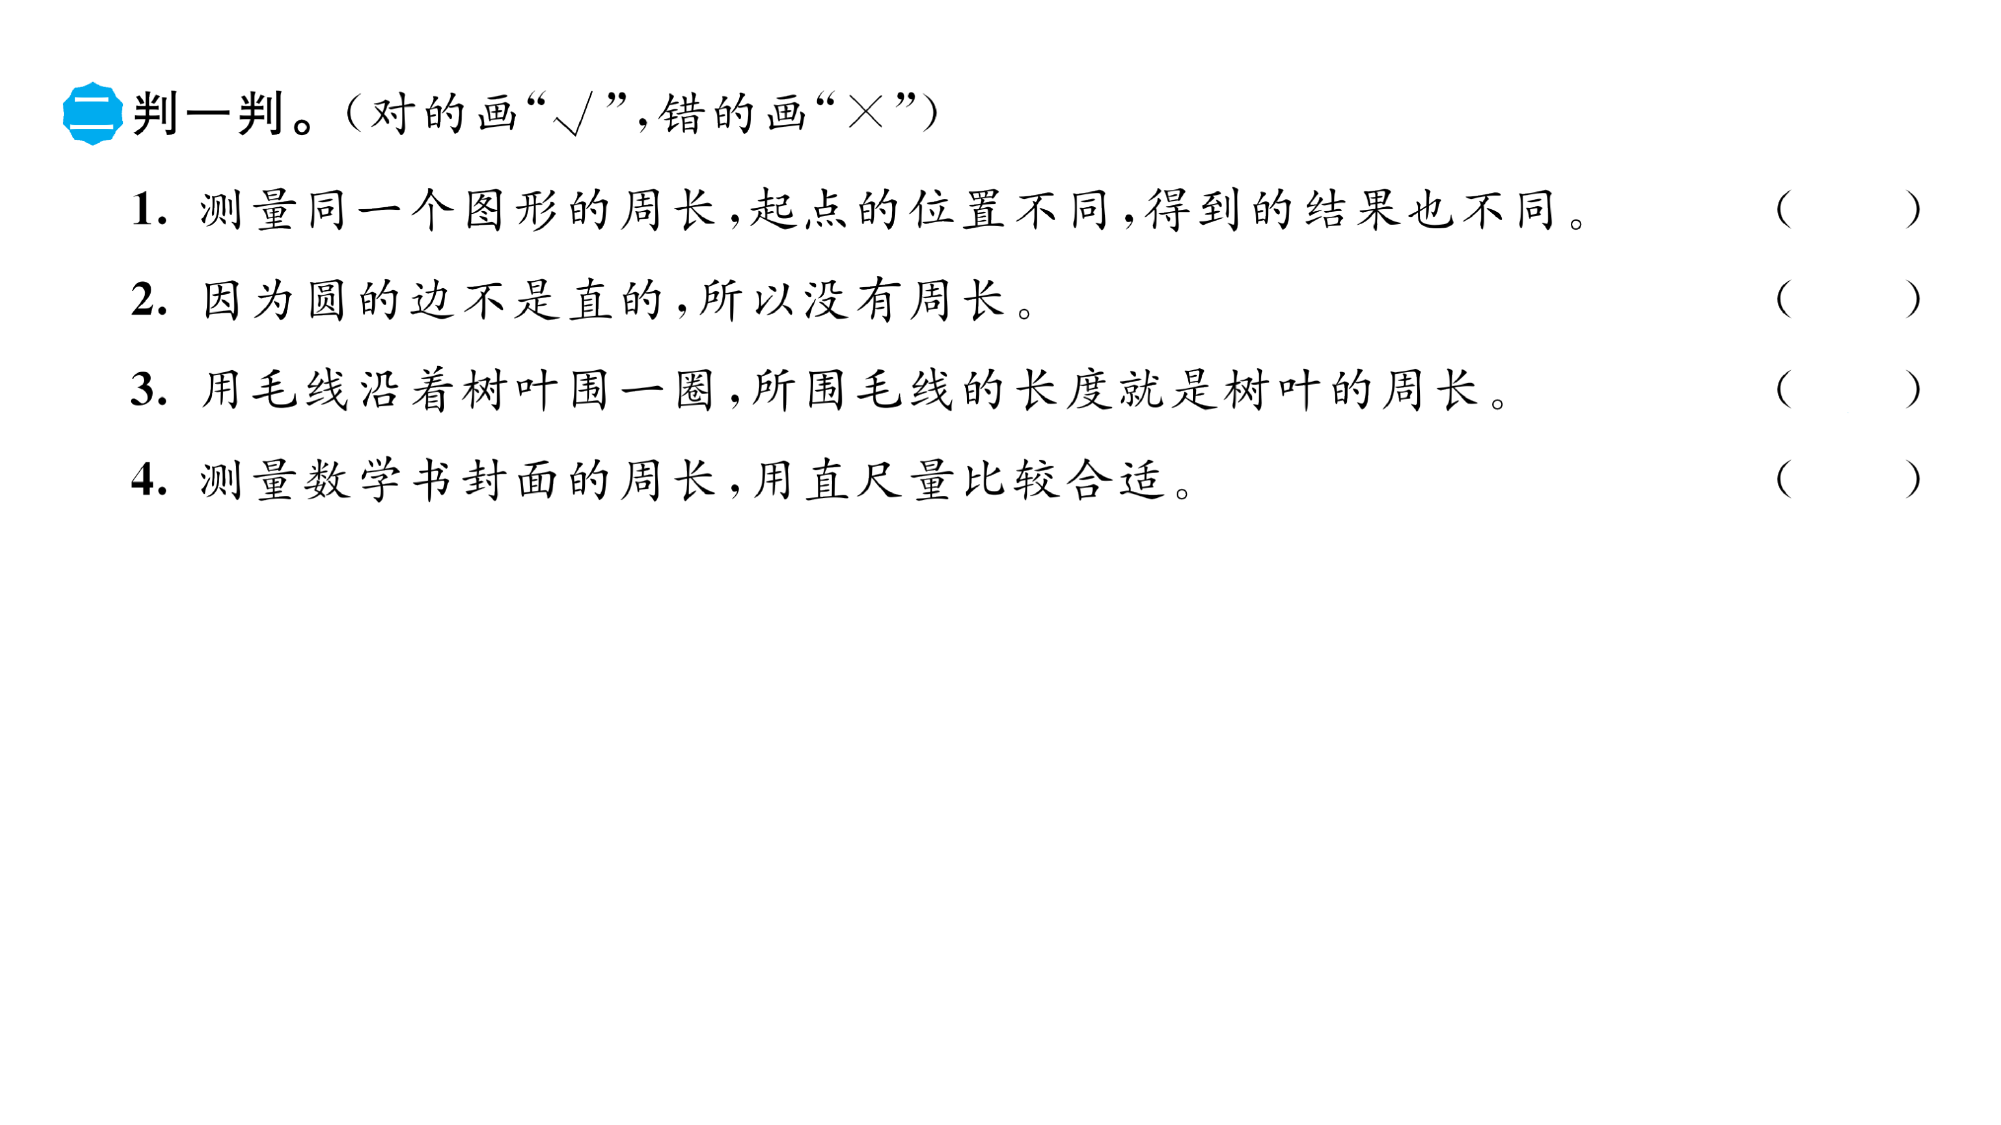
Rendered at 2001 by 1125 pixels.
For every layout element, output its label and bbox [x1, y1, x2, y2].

picture [58, 58, 1949, 518]
